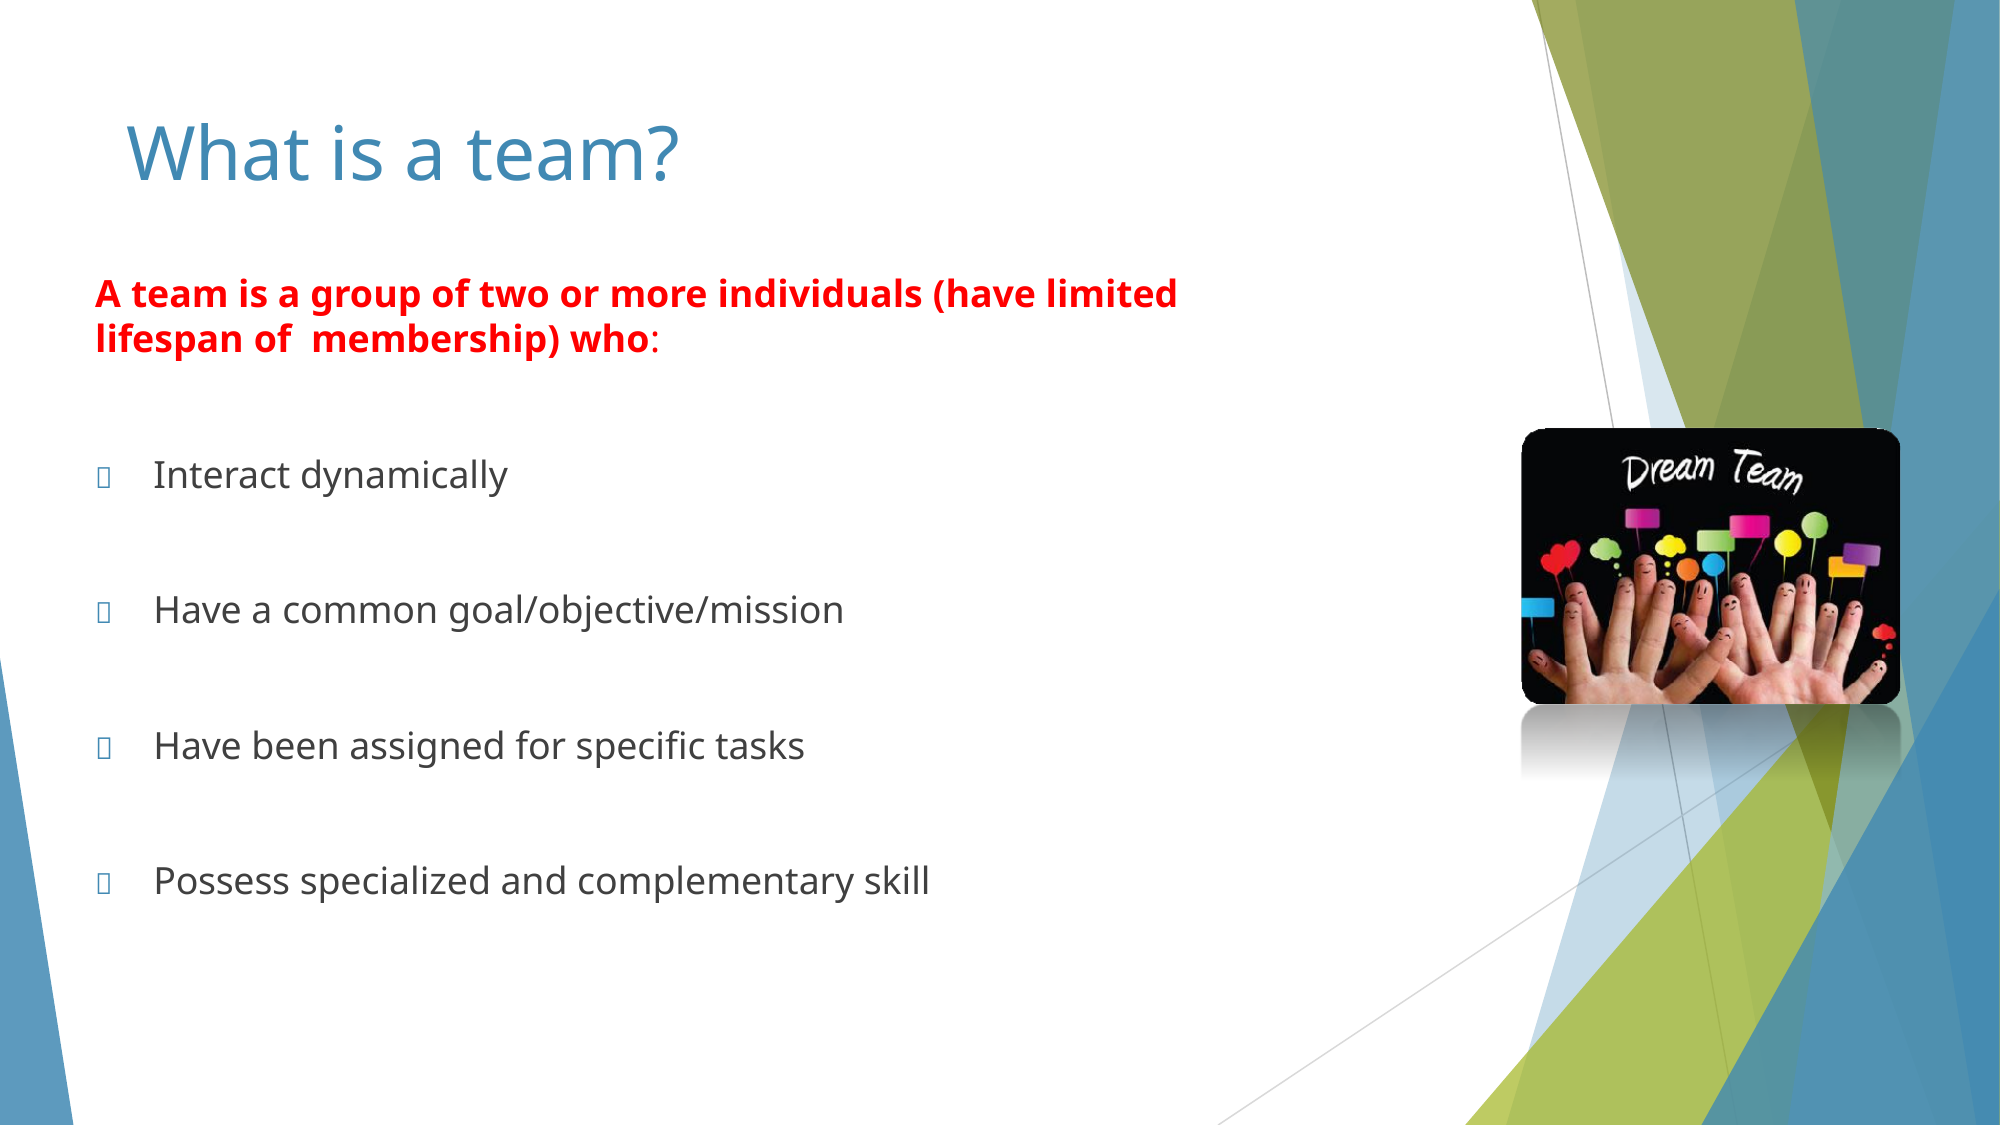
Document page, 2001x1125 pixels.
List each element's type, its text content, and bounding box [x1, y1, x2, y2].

text_box [1521, 427, 1901, 704]
title What is a team? [40, 39, 1960, 294]
text_box [1518, 701, 1903, 983]
text_box A team is a group of two or more individuals (have limited lifespan of membership) who:  Interact dynamically  Have a common goal/objective/mission  Have been assigned for specific tasks  Possess specialized and complementary skill [92, 270, 1314, 903]
